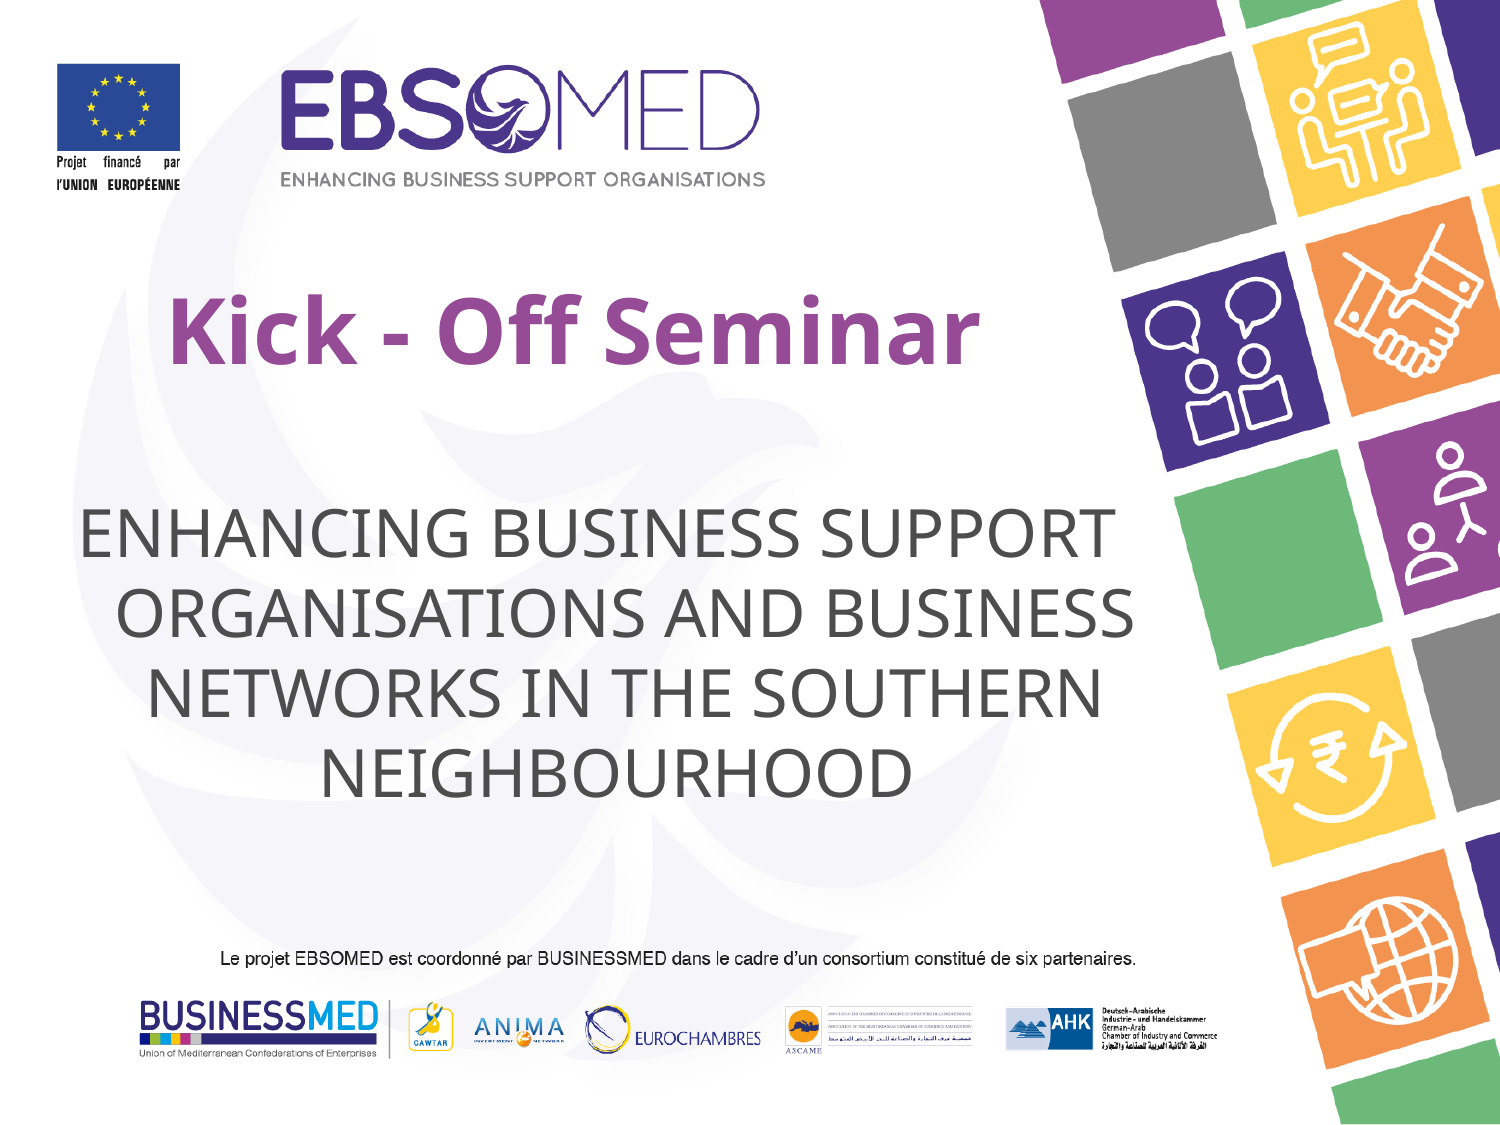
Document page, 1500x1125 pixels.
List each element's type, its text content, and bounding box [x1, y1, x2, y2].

list ENHANCING BUSINESS SUPPORT ORGANISATIONS AND BUSINESS NETWORKS IN THE SOUTHERN NEIGHBOURHOOD [23, 483, 1172, 950]
picture [0, 0, 1500, 1125]
title Kick - Off Seminar [46, 246, 1125, 411]
